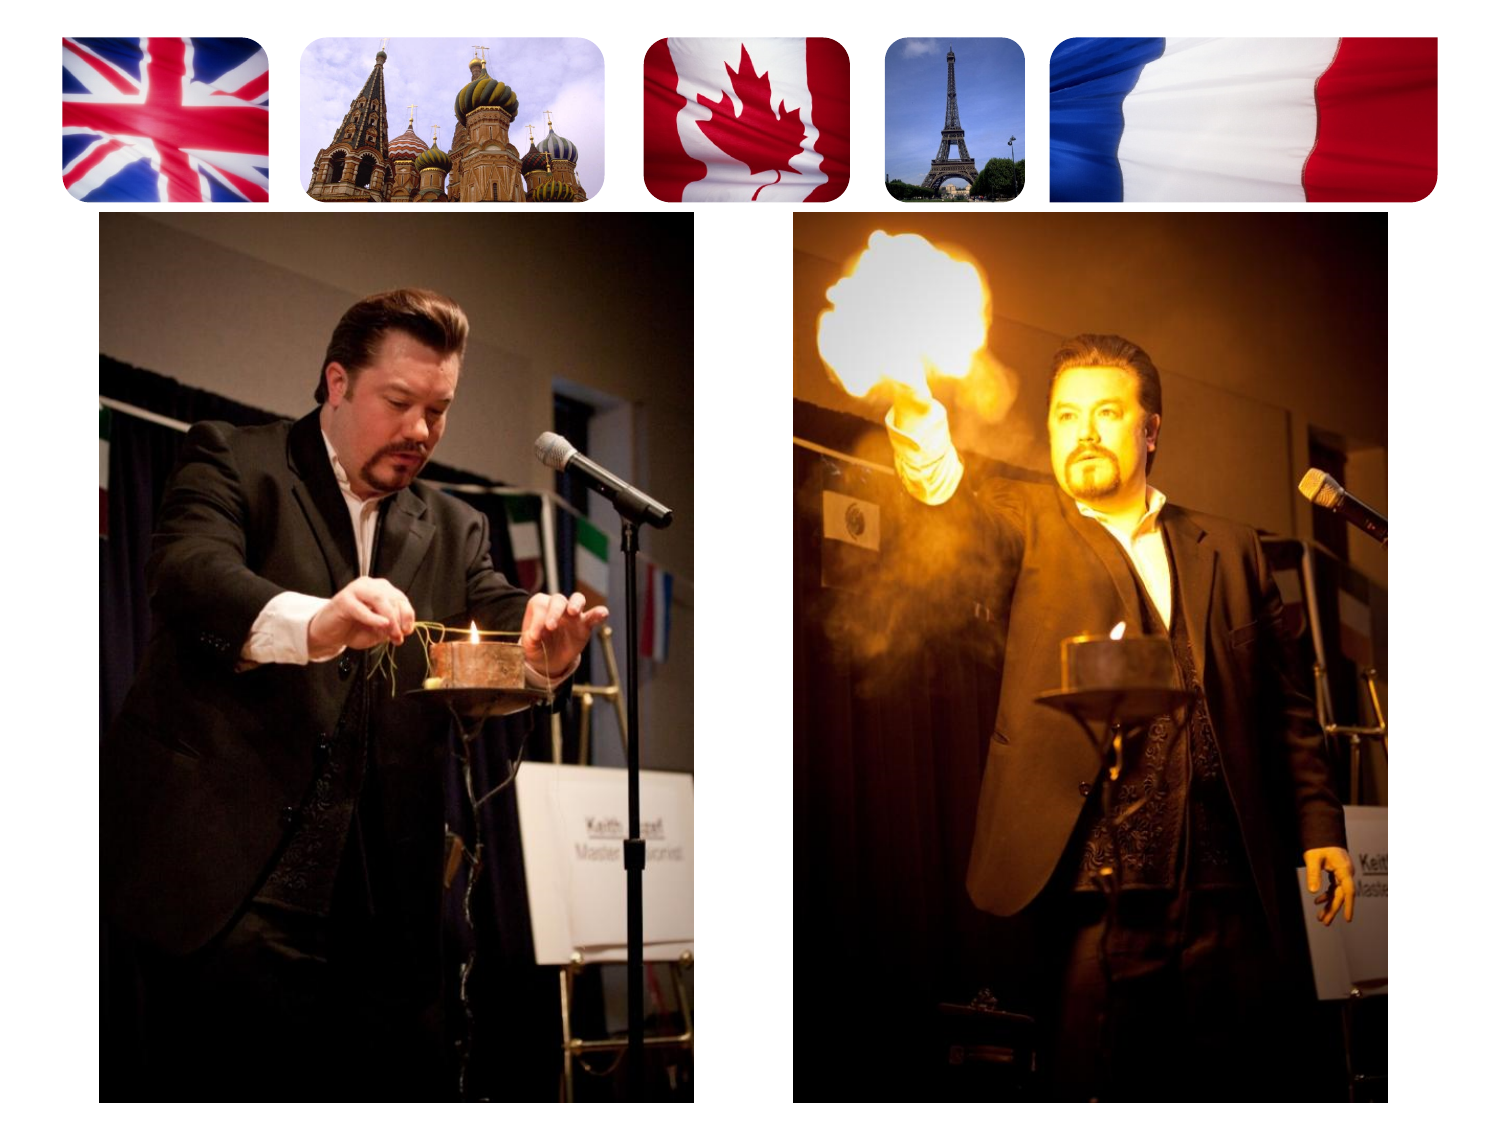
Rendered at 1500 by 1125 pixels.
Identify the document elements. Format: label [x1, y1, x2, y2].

picture [643, 37, 850, 203]
picture [1049, 37, 1438, 203]
picture [99, 212, 694, 1104]
picture [793, 212, 1388, 1104]
picture [62, 37, 269, 203]
picture [884, 37, 1025, 203]
picture [300, 37, 605, 203]
